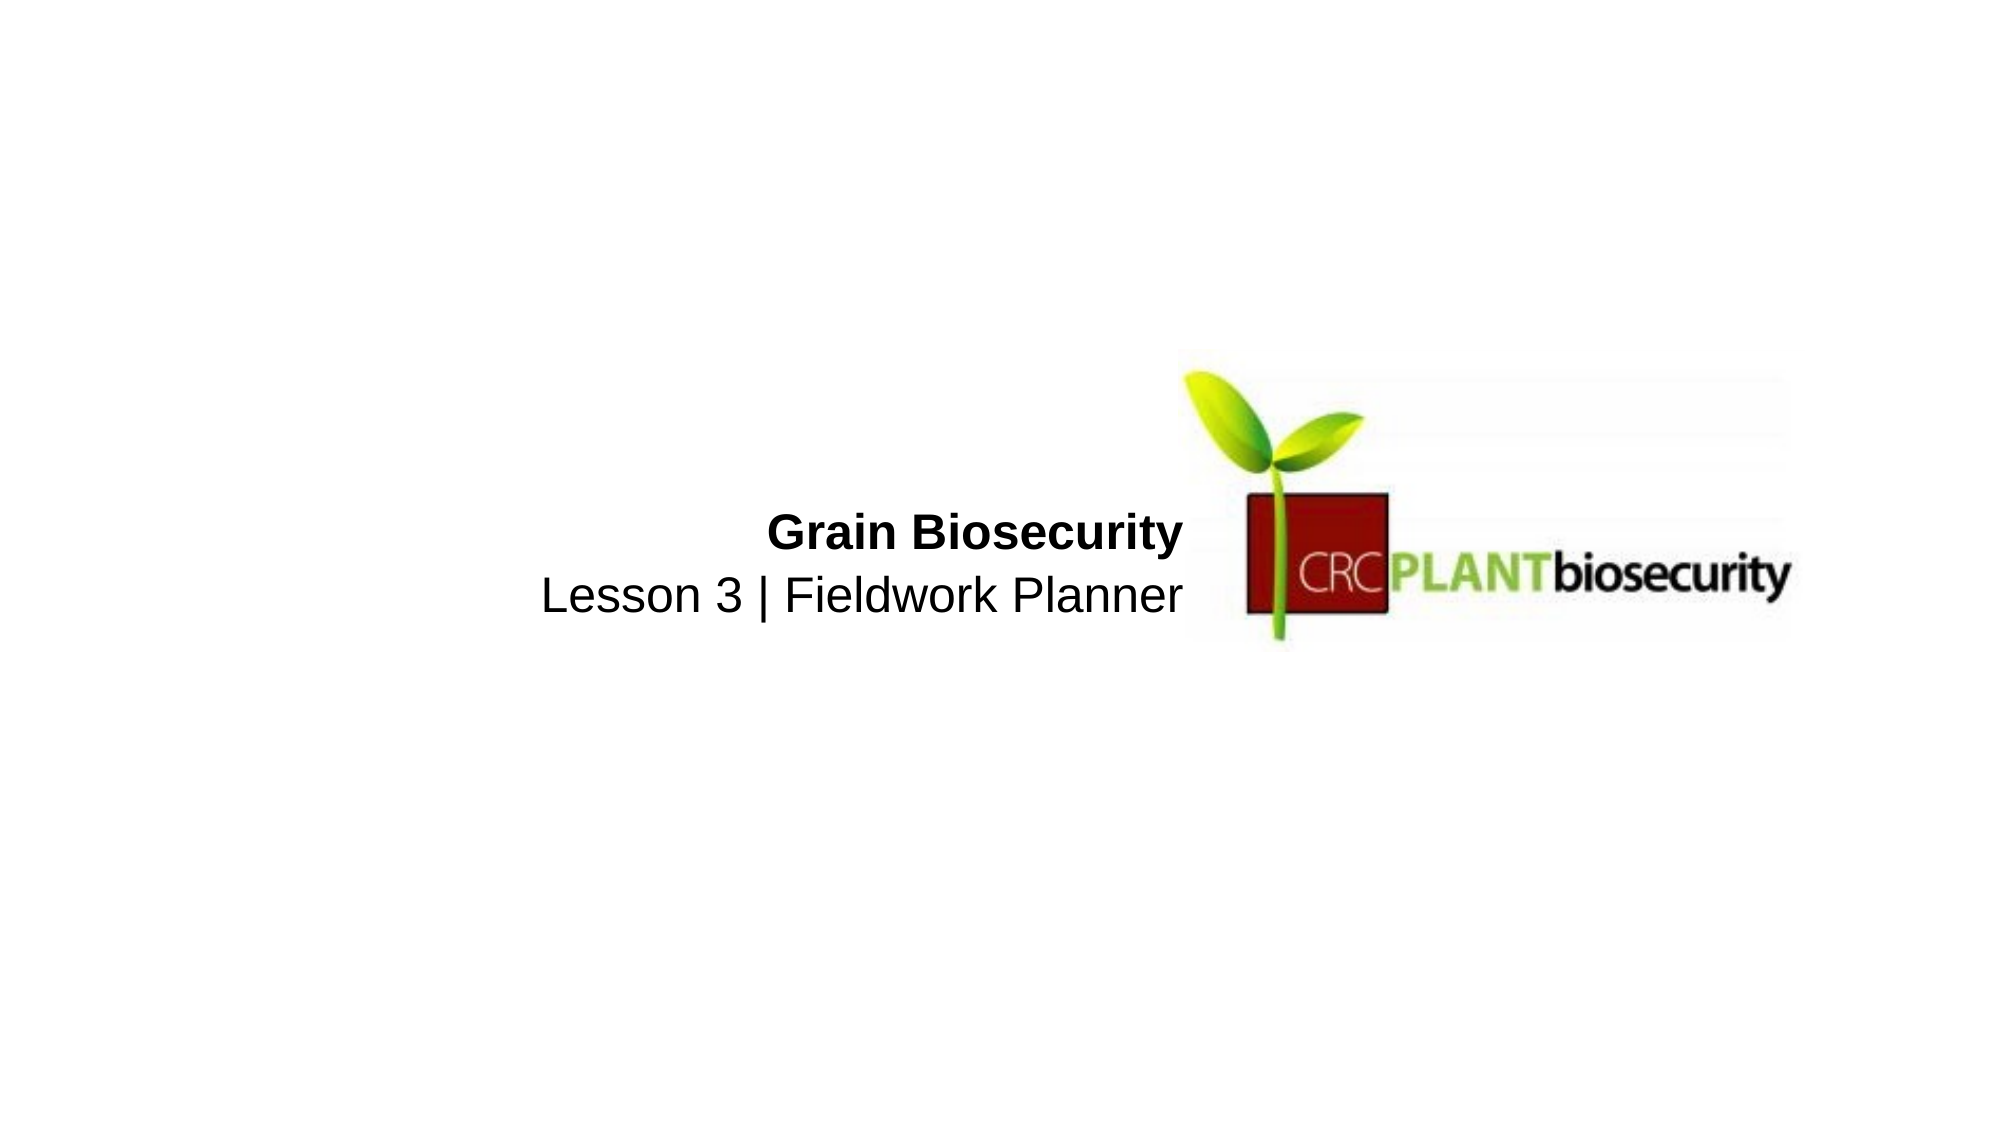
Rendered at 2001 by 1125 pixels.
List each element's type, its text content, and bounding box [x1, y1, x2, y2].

picture [1178, 349, 1805, 652]
text_box Grain Biosecurity Lesson 3 | Fieldwork Planner [292, 490, 1178, 630]
